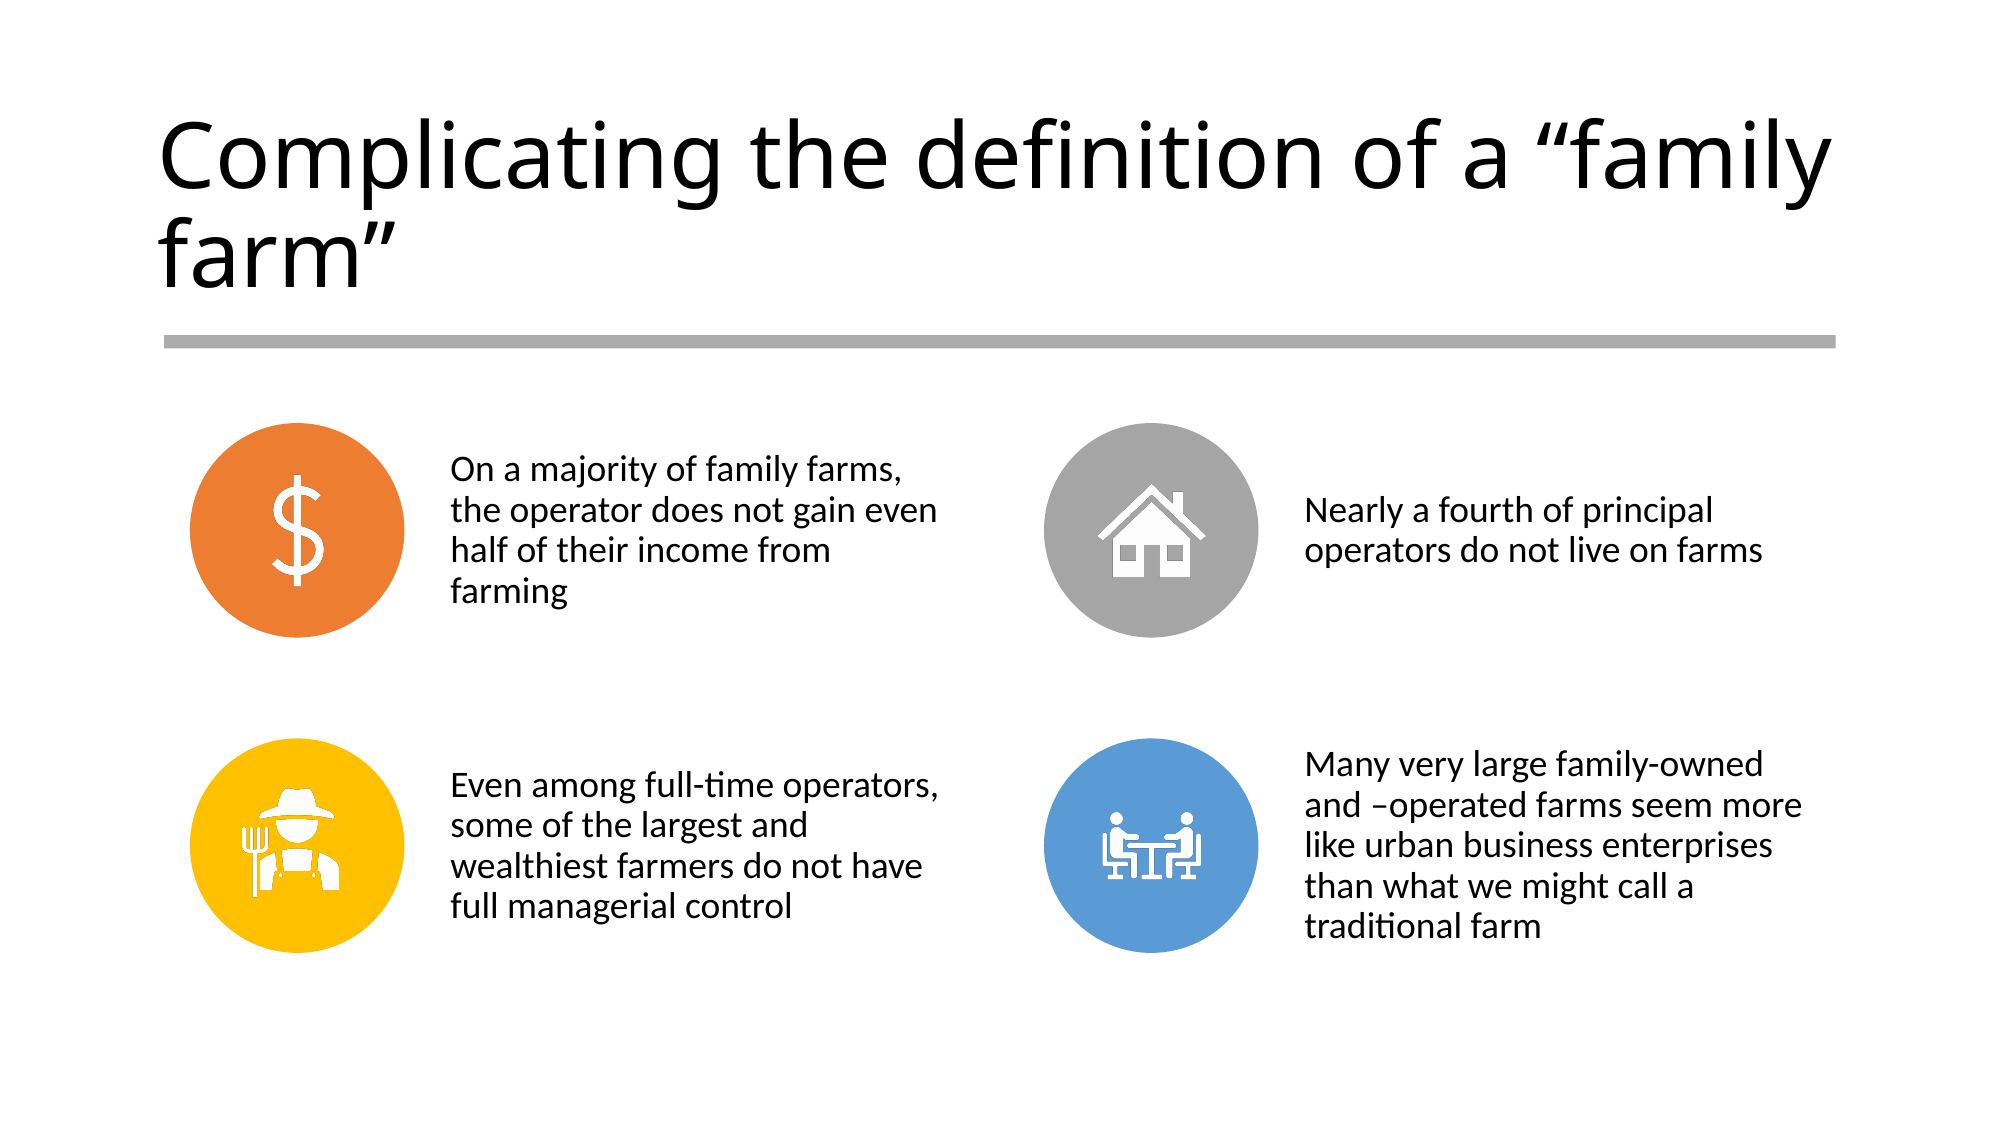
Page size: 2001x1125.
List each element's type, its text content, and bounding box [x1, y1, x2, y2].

text_box [163, 334, 1837, 349]
title Complicating the definition of a “family farm” [142, 99, 1858, 317]
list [164, 391, 1836, 985]
